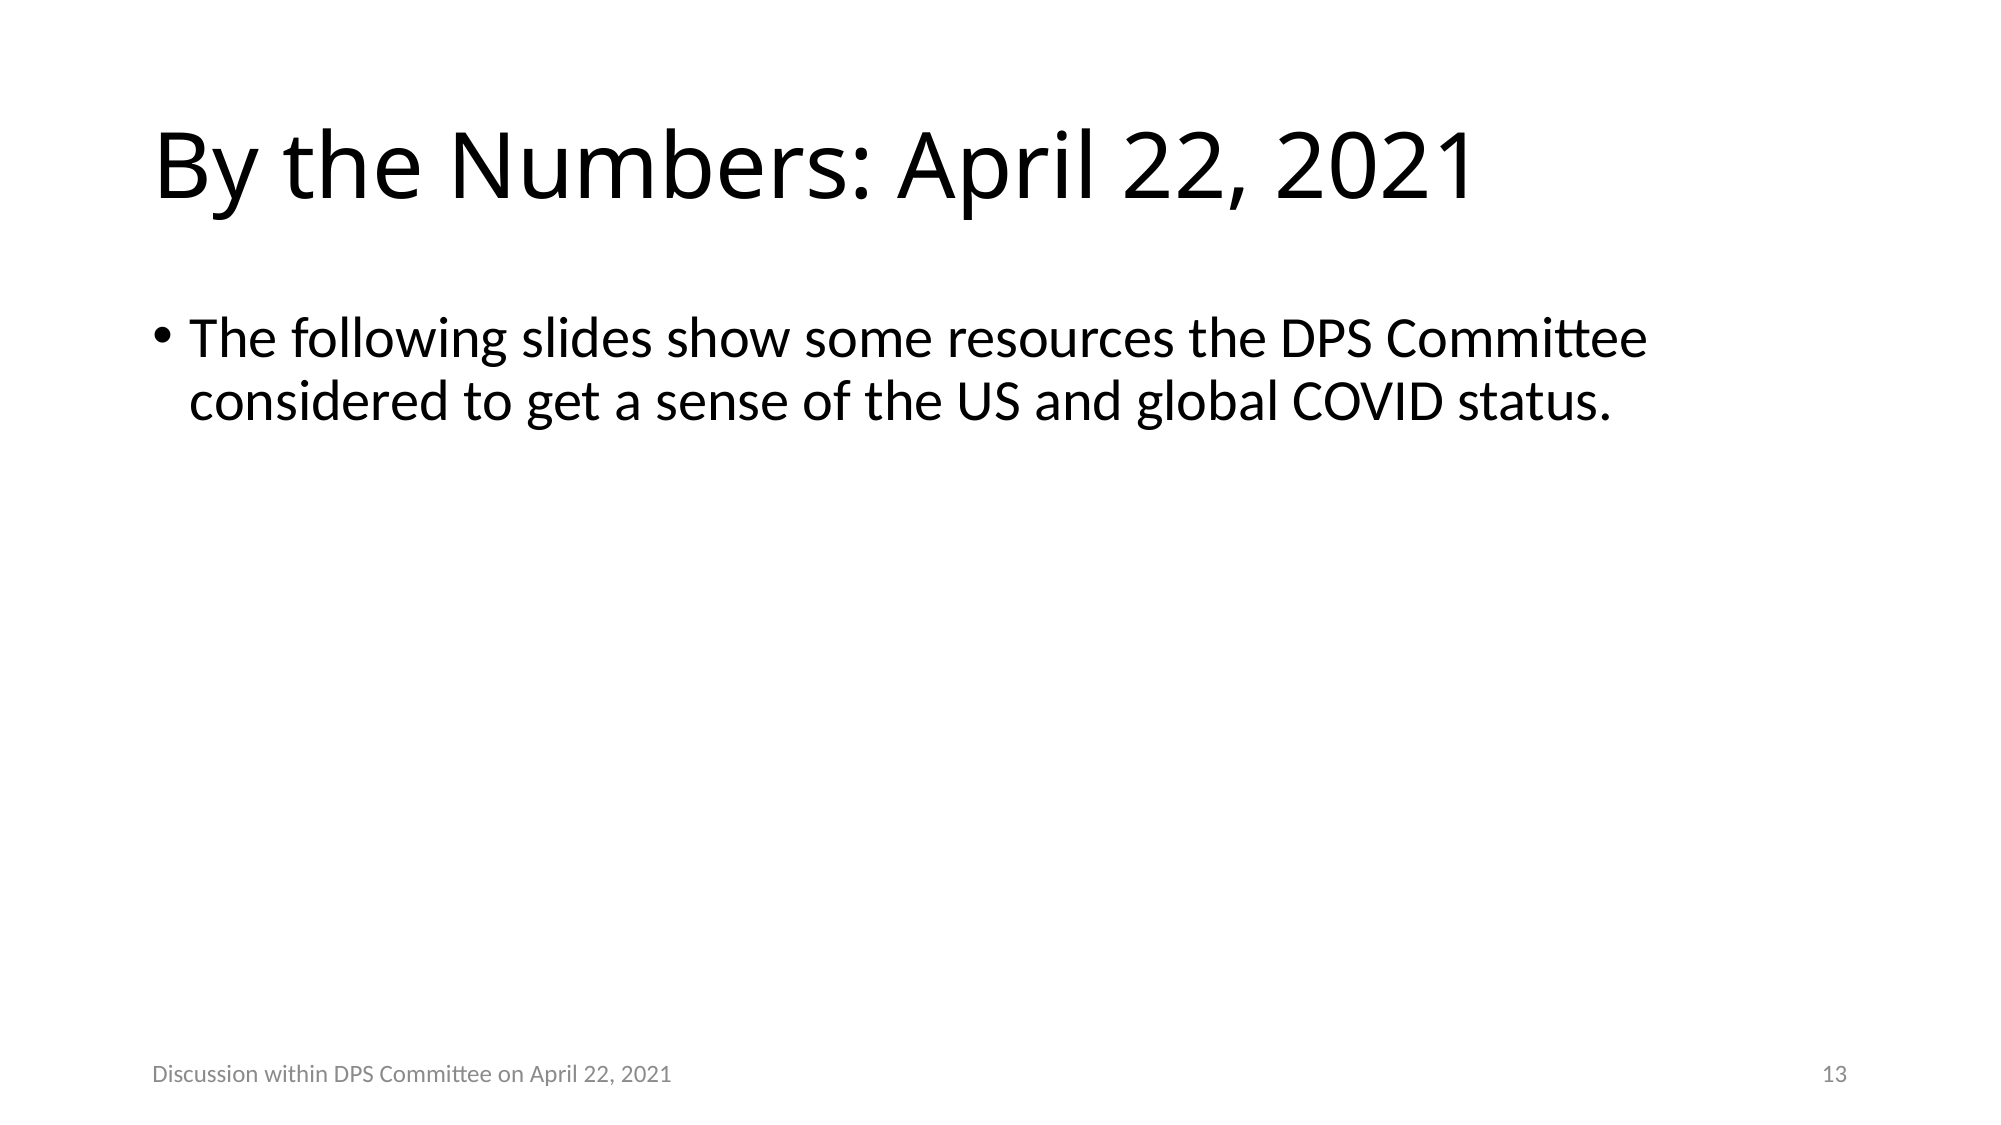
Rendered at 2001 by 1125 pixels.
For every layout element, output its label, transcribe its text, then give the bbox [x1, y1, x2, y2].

slide_number 13 [1412, 1042, 1863, 1103]
list The following slides show some resources the DPS Committee considered to get a sense of the US and global COVID status. [137, 299, 1863, 1014]
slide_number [137, 1042, 715, 1103]
title By the Numbers: April 22, 2021 [137, 59, 1863, 278]
